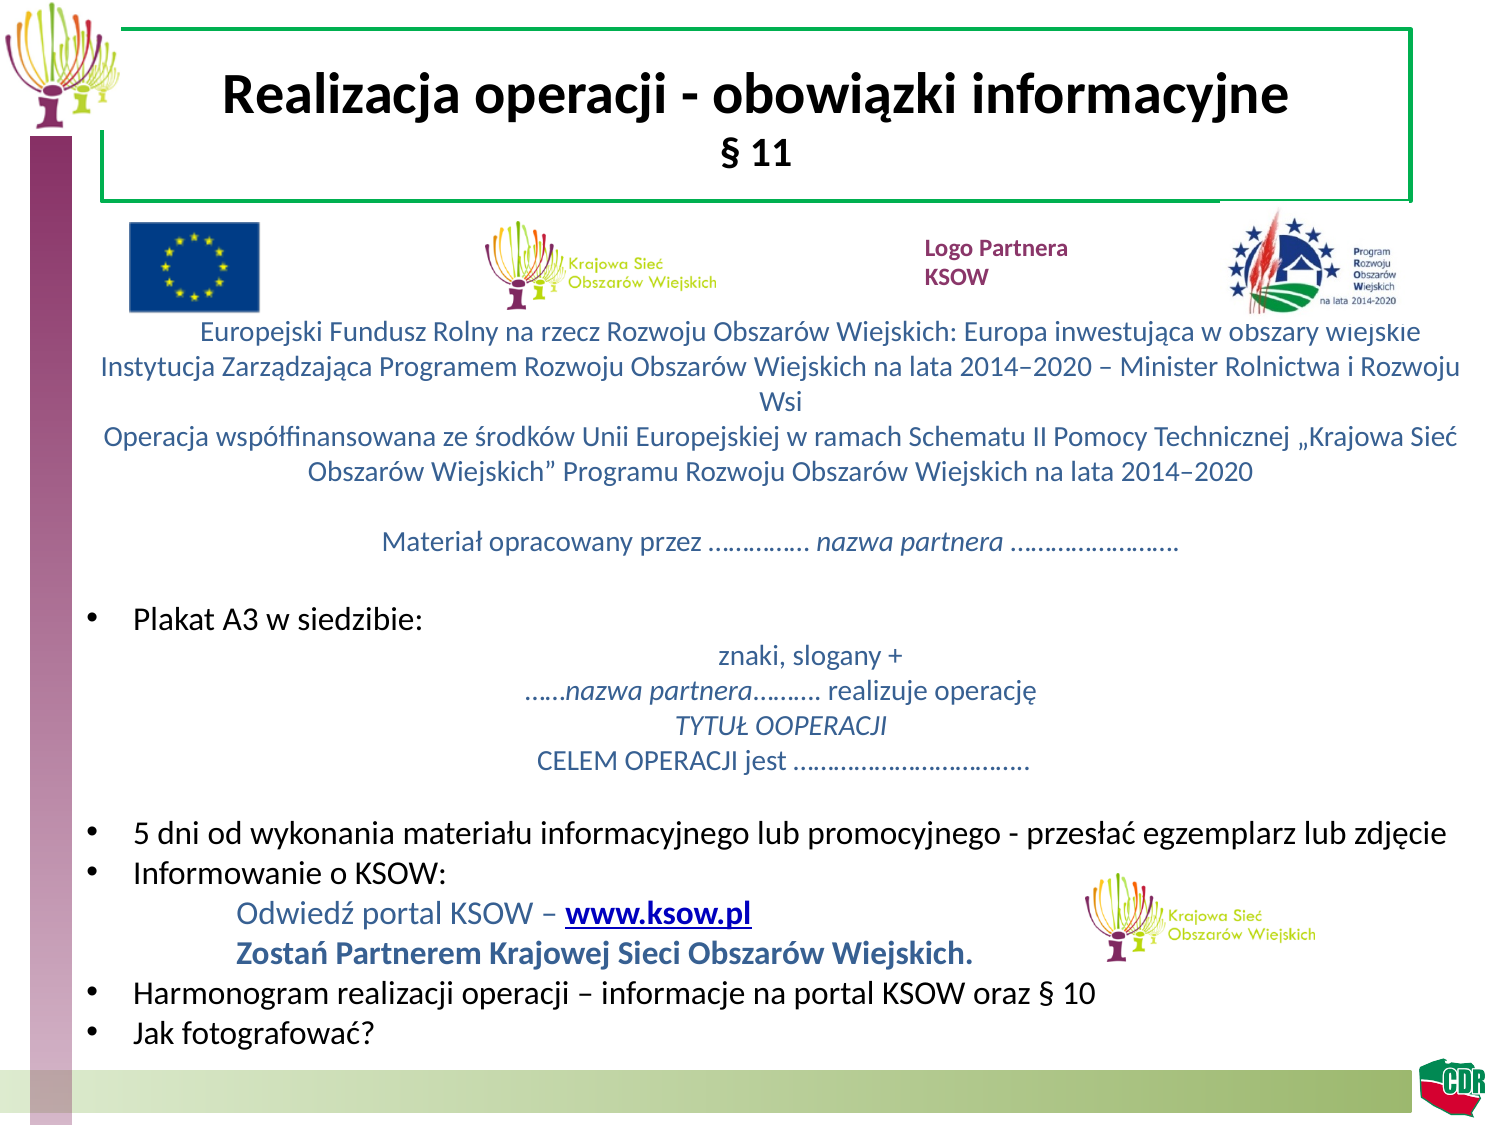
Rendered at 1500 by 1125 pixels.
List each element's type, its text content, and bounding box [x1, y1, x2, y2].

text_box [28, 139, 73, 1125]
text_box [0, 1068, 28, 1114]
text_box Europejski Fundusz Rolny na rzecz Rozwoju Obszarów Wiejskich: Europa inwestująca w obszary wiejskie Instytucja Zarządzająca Programem Rozwoju Obszarów Wiejskich na lata 2014–2020 – Minister Rolnictwa i Rozwoju Wsi Operacja współfinansowana ze środków Unii Europejskiej w ramach Schematu II Pomocy Technicznej „Krajowa Sieć Obszarów Wiejskich” Programu Rozwoju Obszarów Wiejskich na lata 2014–2020 Materiał opracowany przez …………… nazwa partnera ……………………. Plakat A3 w siedzibie: znaki, slogany + ……nazwa partnera………. realizuje operację TYTUŁ OOPERACJI CELEM OPERACJI jest …………………………….. 5 dni od wykonania materiału informacyjnego lub promocyjnego - przesłać egzemplarz lub zdjęcie Informowanie o KSOW: Odwiedź portal KSOW – www.ksow.pl Zostań Partnerem Krajowej Sieci Obszarów Wiejskich. Harmonogram realizacji operacji – informacje na portal KSOW oraz § 10 Jak fotografować? [71, 269, 1491, 1125]
picture [129, 222, 264, 317]
picture [485, 221, 716, 310]
picture [1220, 201, 1409, 325]
picture [1418, 1056, 1487, 1120]
text_box Logo Partnera KSOW [910, 223, 1098, 299]
picture [3, 0, 121, 131]
text_box Realizacja operacji - obowiązki informacyjne § 11 [100, 27, 1413, 203]
picture [1084, 873, 1315, 963]
